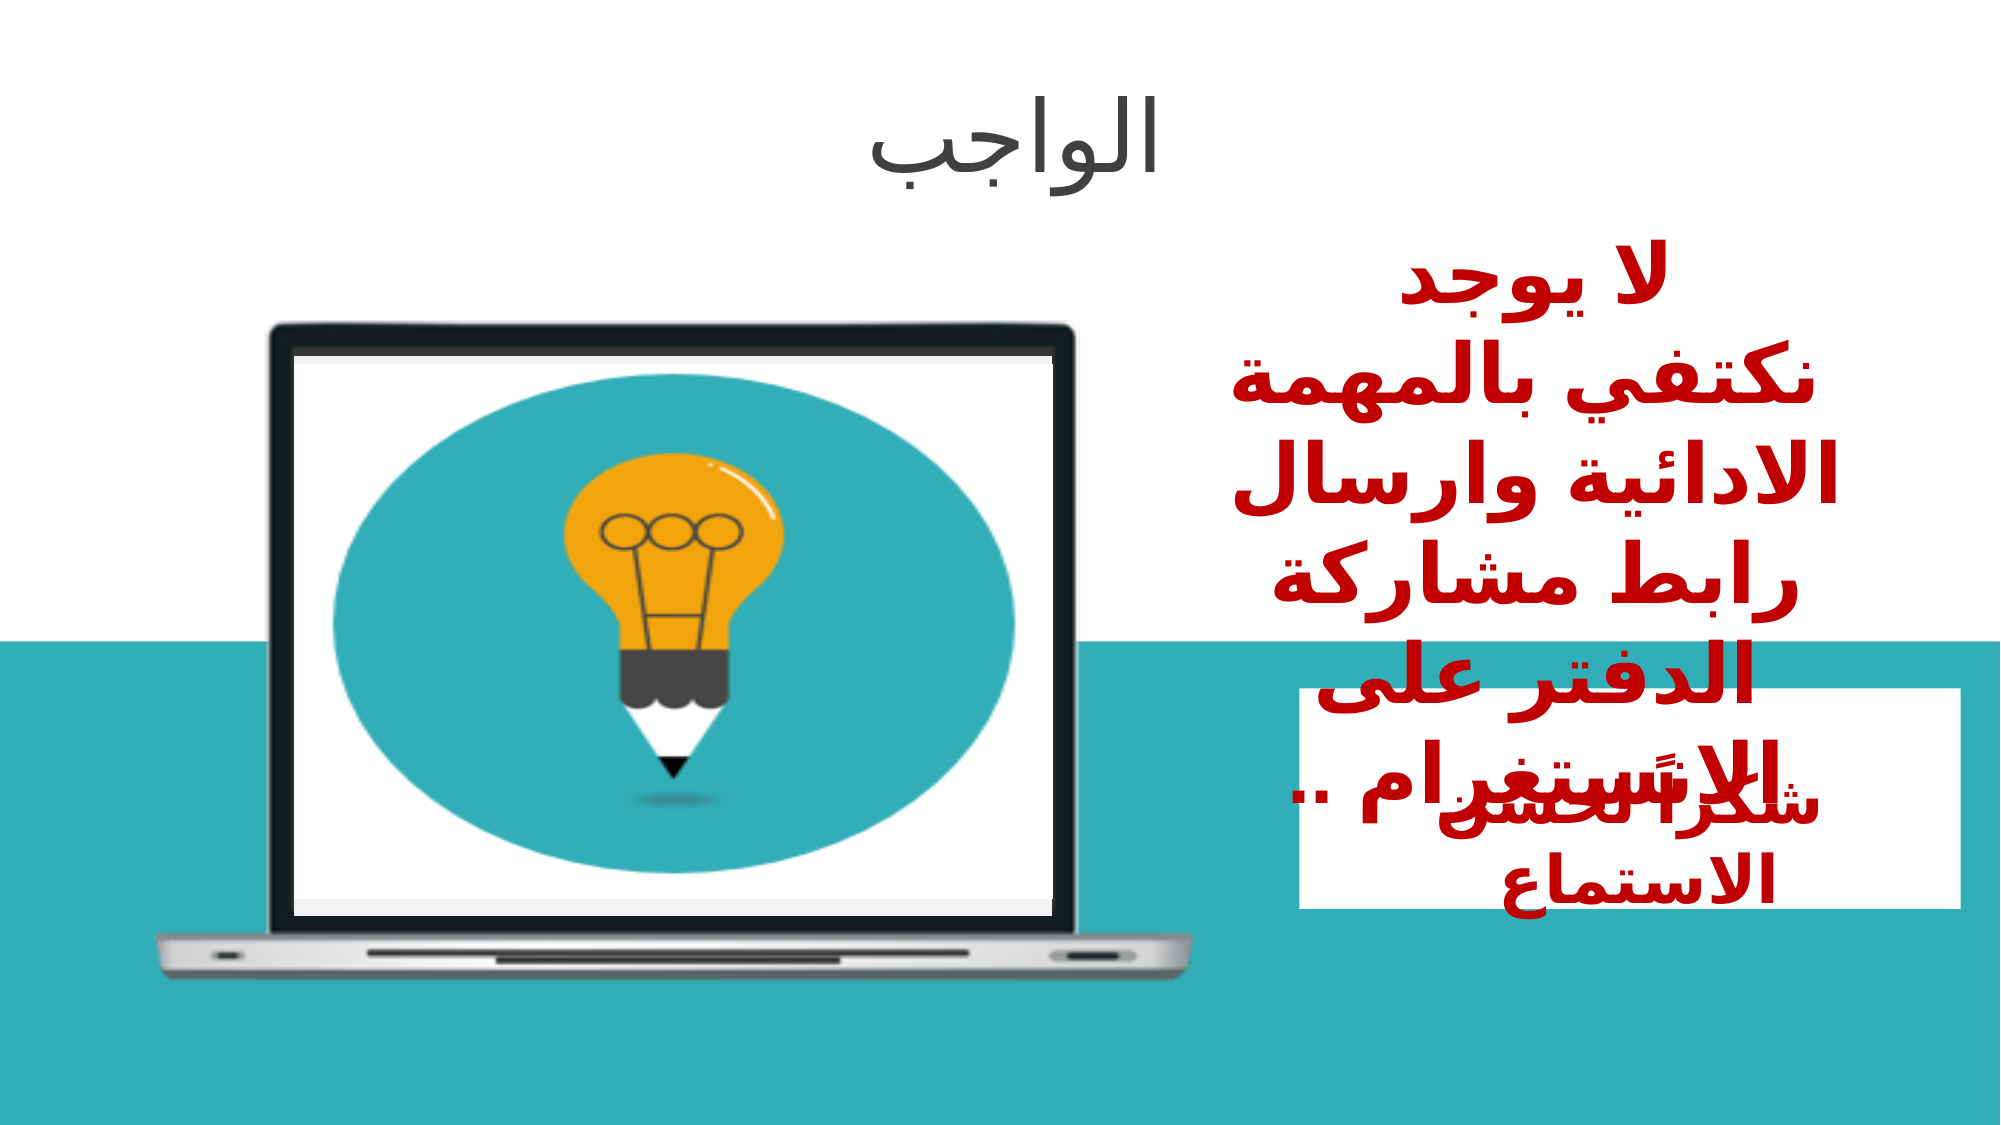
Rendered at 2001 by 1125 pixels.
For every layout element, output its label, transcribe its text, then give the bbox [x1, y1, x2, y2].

picture [0, 247, 1448, 1052]
text_box لا يوجد نكتفي بالمهمة الادائية وارسال رابط مشاركة الدفتر على الانستغرام .. [1124, 212, 1949, 828]
list الواجب [0, 69, 2000, 196]
text_box شكراً لحسن الاستماع [1330, 749, 1930, 924]
